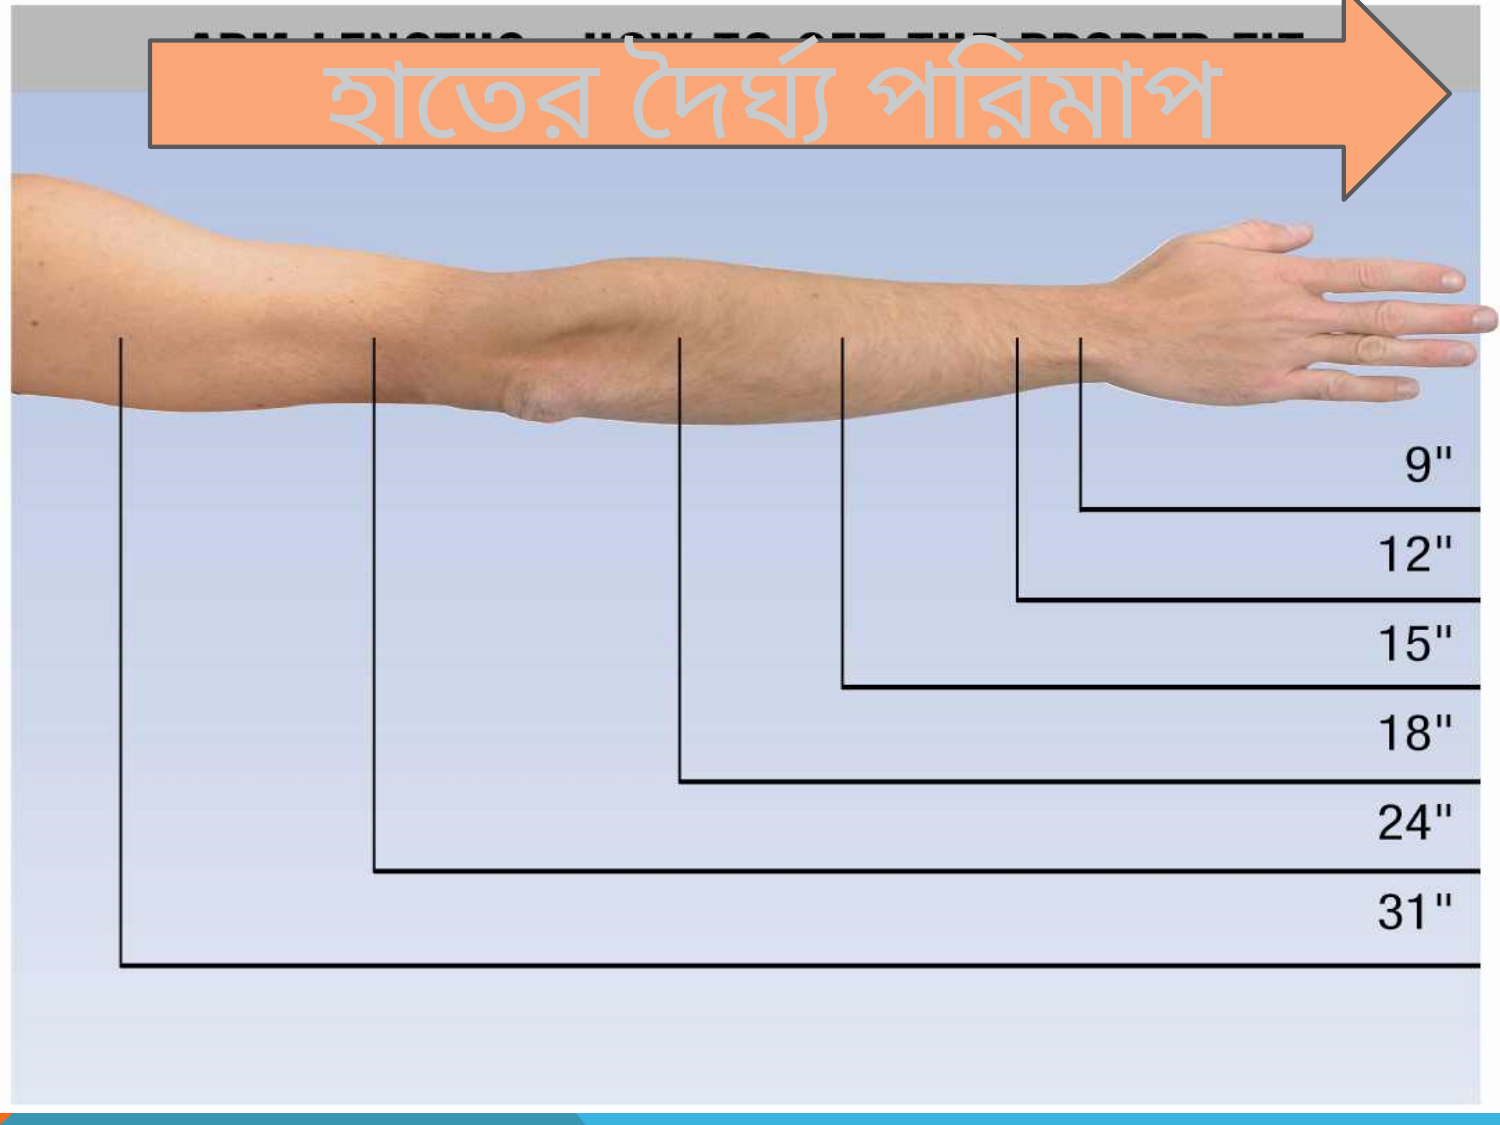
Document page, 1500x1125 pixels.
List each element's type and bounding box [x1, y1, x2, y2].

text_box [0, 0, 1500, 1113]
